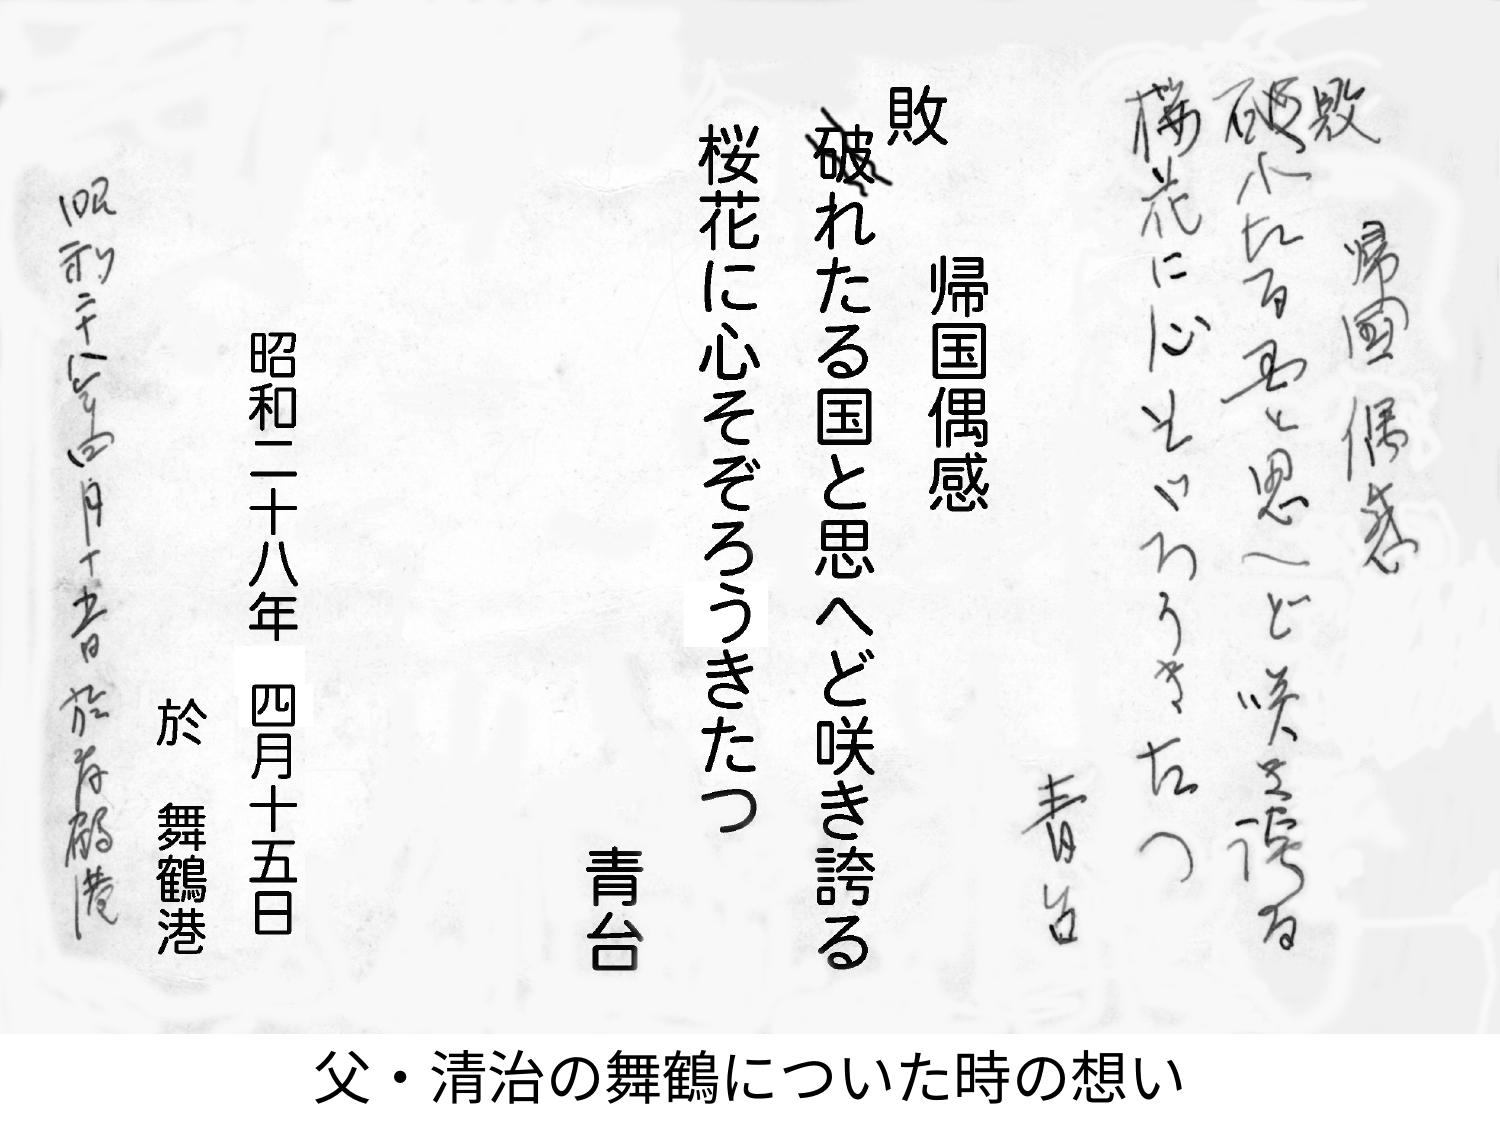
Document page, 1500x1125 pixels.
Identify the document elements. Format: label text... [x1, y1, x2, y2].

picture [0, 0, 1500, 1067]
text_box 父・清治の舞鶴についた時の想い [0, 1067, 1500, 1119]
